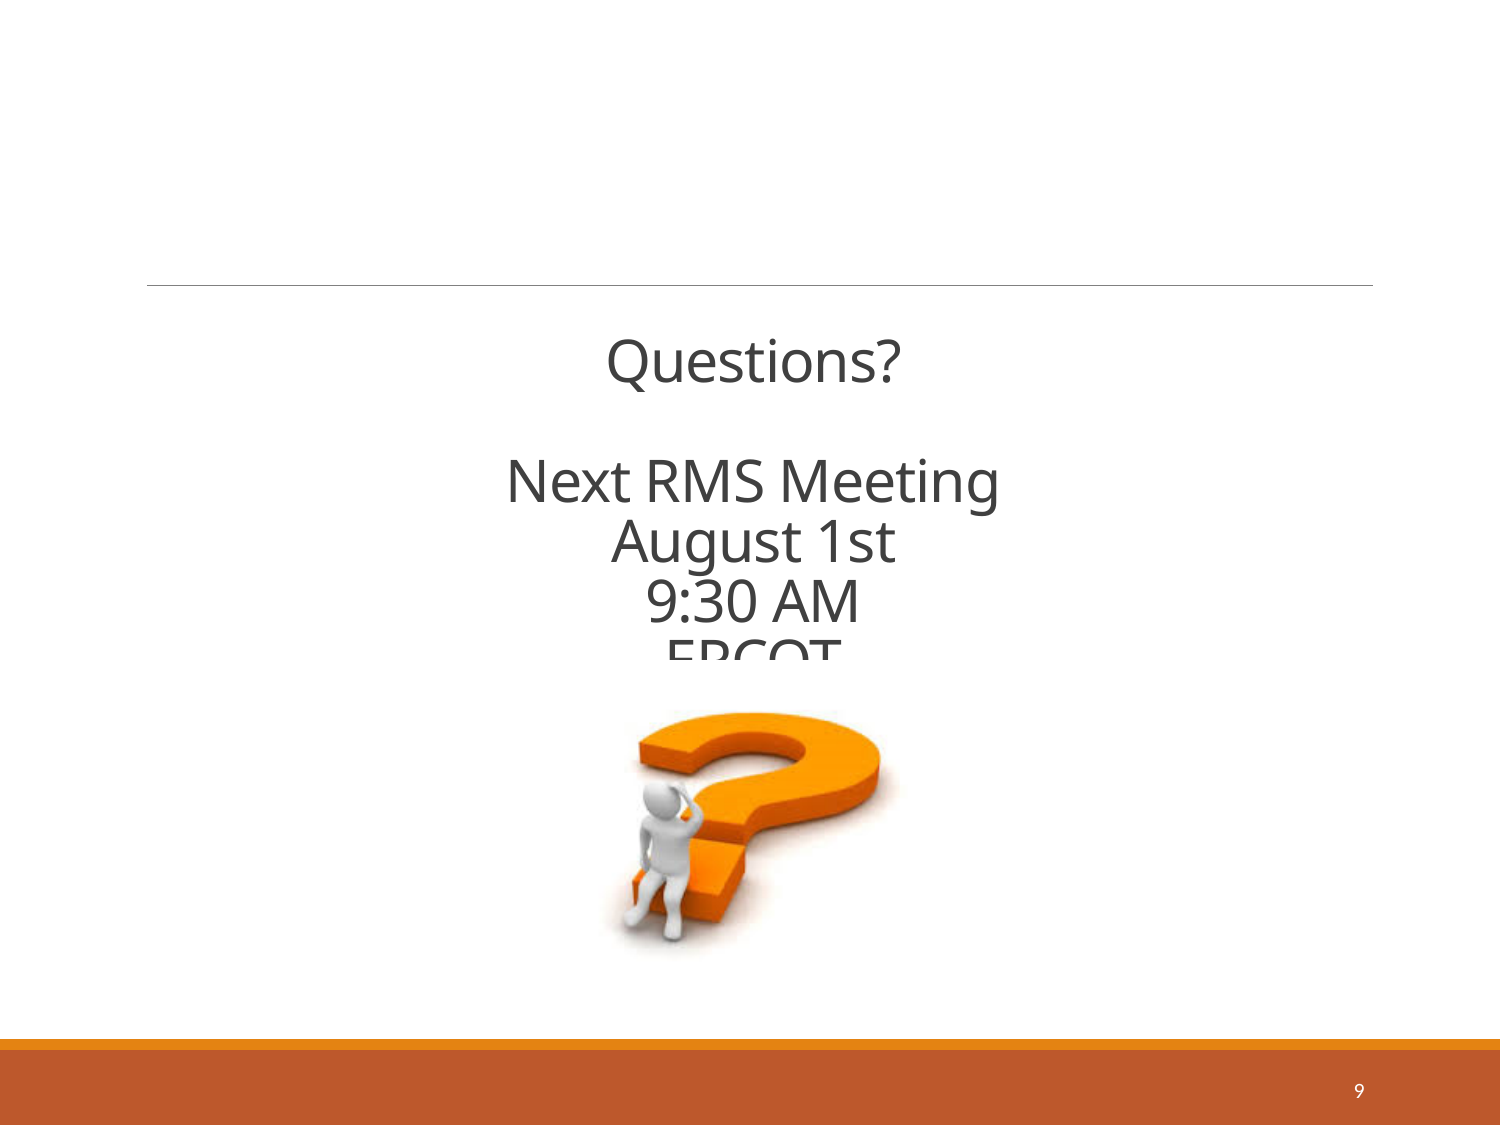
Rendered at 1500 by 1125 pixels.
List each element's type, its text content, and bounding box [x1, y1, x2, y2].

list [561, 660, 915, 1013]
title Questions? Next RMS Meeting August 1st 9:30 AM ERCOT [135, 262, 1373, 763]
slide_number 9 [1218, 1059, 1380, 1120]
